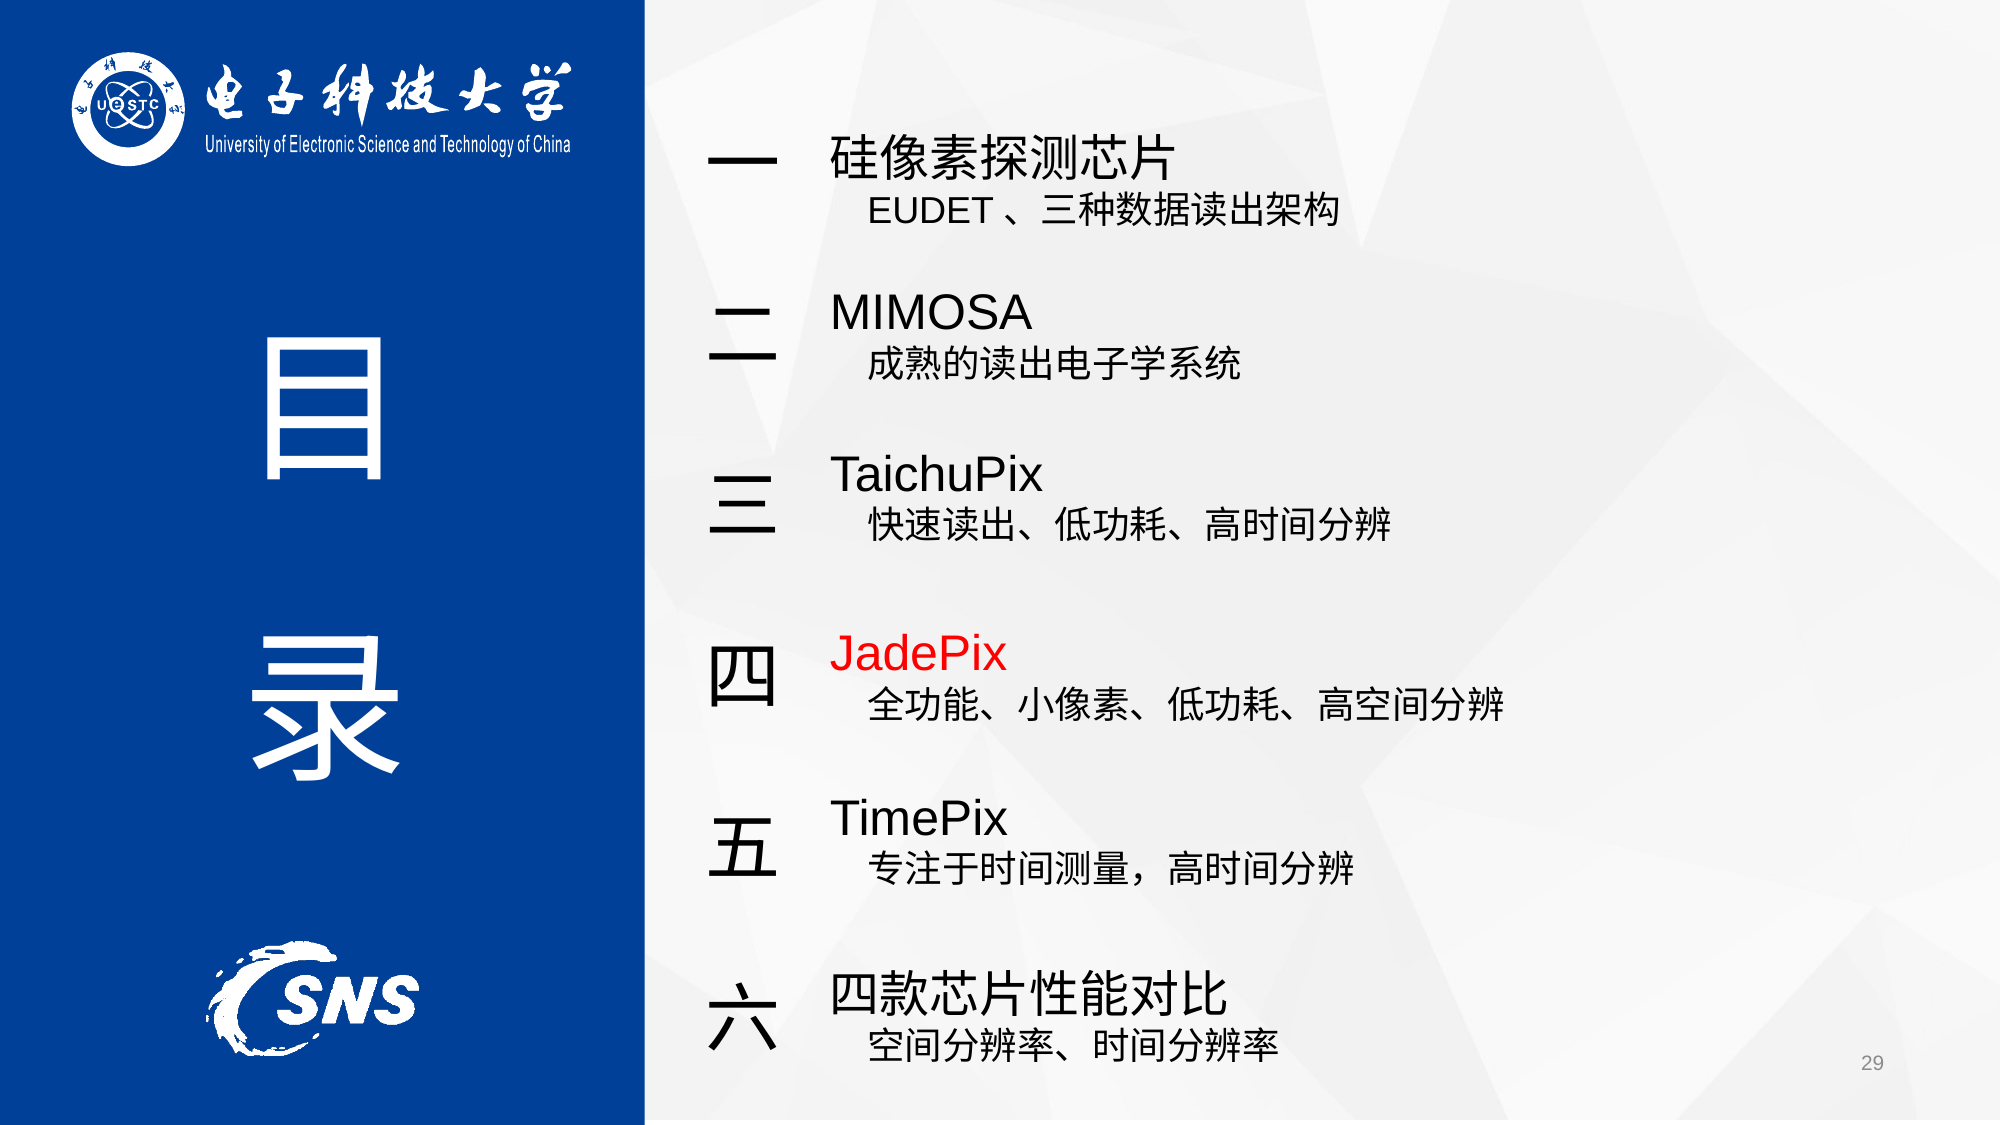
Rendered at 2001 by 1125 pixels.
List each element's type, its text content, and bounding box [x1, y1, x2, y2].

text_box MIMOSA 成熟的读出电子学系统 [815, 272, 1691, 392]
picture [645, 0, 2000, 1120]
text_box TaichuPix 快速读出、低功耗、高时间分辨 [815, 433, 1691, 554]
text_box 四款芯片性能对比 空间分辨率、时间分辨率 [815, 954, 1691, 1075]
text_box 一 二 三 四 五 六 [690, 26, 1840, 1107]
text_box 硅像素探测芯片 EUDET、三种数据读出架构 [815, 118, 1691, 239]
text_box TimePix 专注于时间测量，高时间分辨 [815, 777, 1691, 898]
text_box JadePix 全功能、小像素、低功耗、高空间分辨 [815, 613, 1691, 734]
picture [206, 941, 419, 1056]
